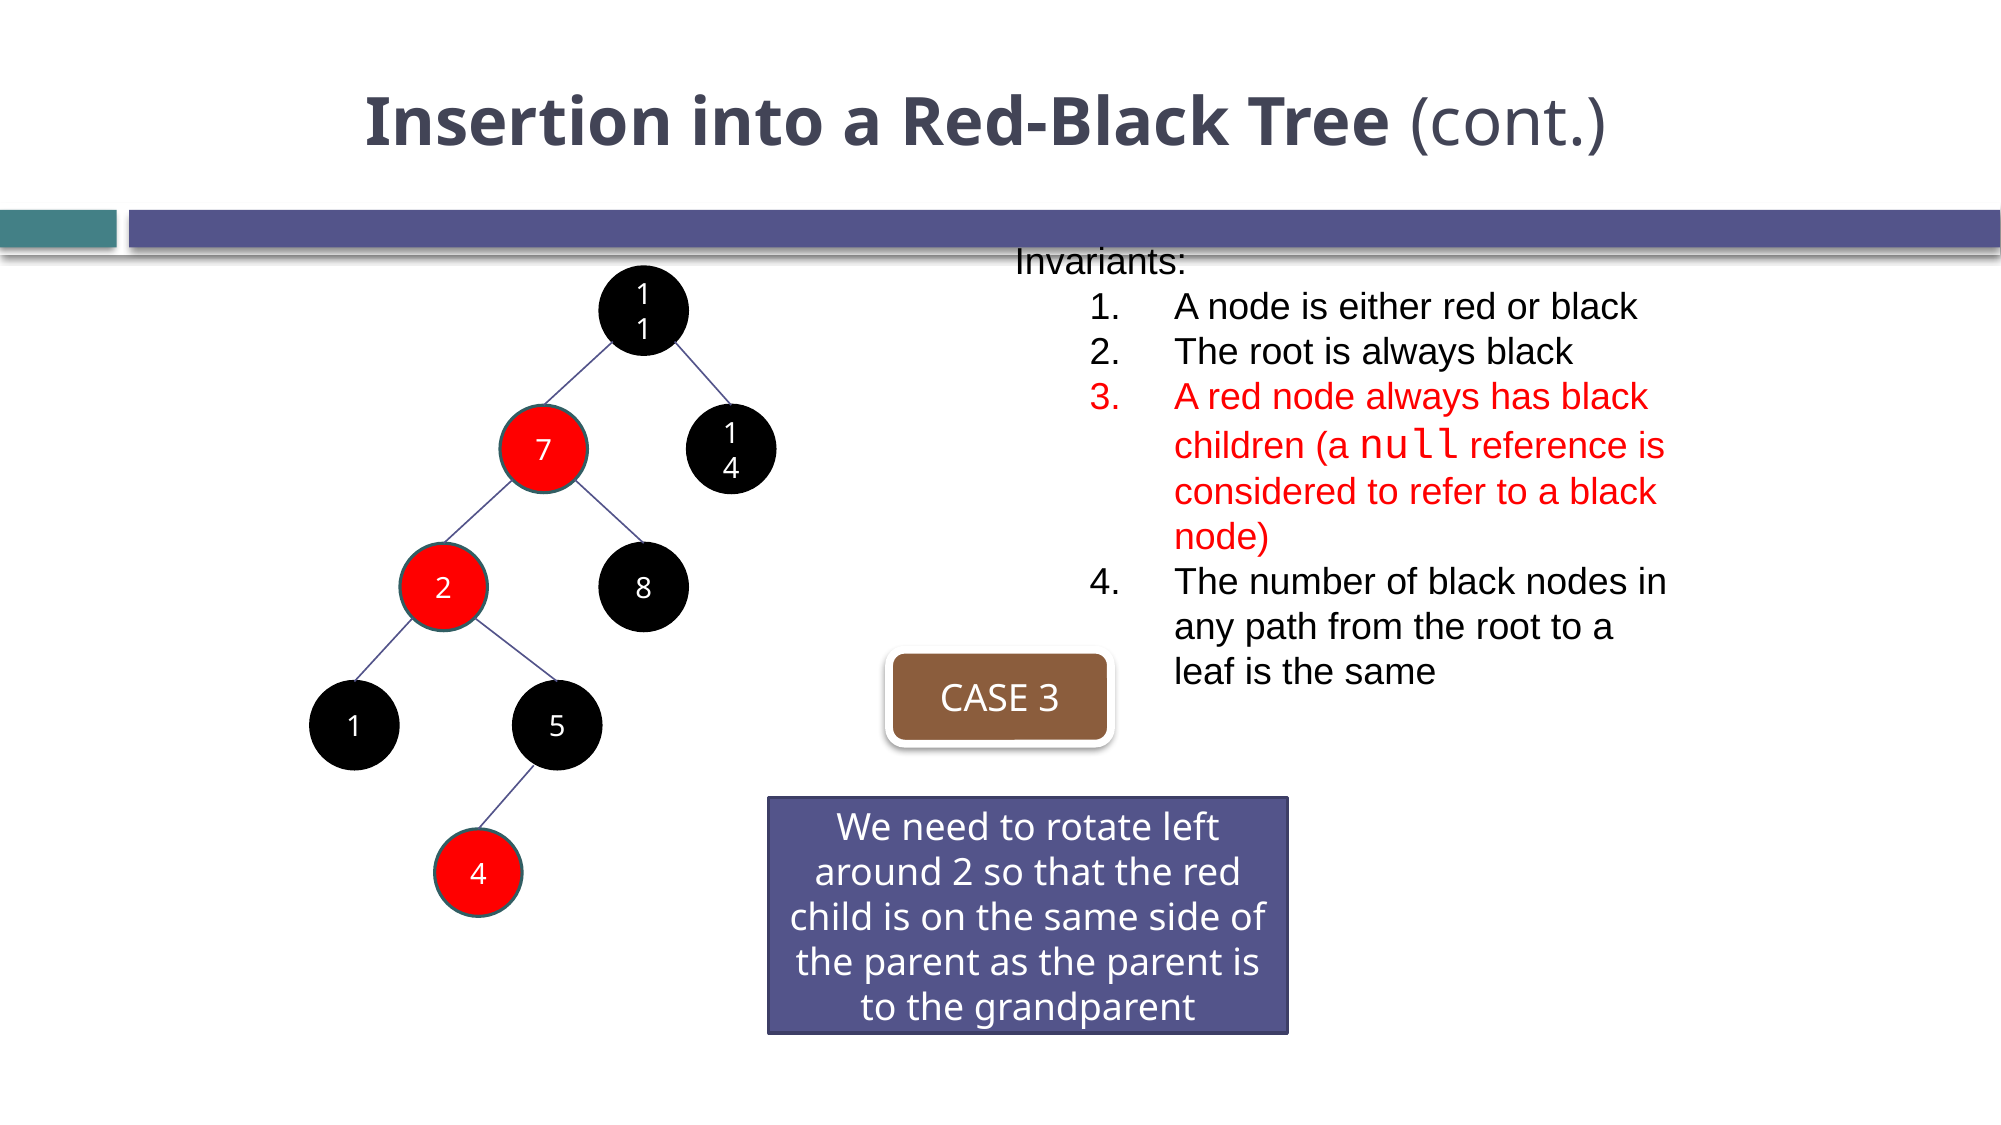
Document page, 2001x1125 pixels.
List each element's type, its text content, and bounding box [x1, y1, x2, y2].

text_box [478, 764, 535, 830]
title Insertion into a Red-Black Tree (cont.) [350, 37, 1689, 201]
text_box CASE 3 [885, 645, 1115, 748]
text_box 4 [433, 827, 524, 918]
text_box Invariants: A node is either red or black The root is always black A red node always has black children (a null reference is considered to refer to a black node) The number of black nodes in any path from the root to a leaf is the same [999, 229, 1688, 700]
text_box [310, 266, 776, 770]
text_box We need to rotate left around 2 so that the red child is on the same side of the parent as the parent is to the grandparent [767, 796, 1289, 1035]
